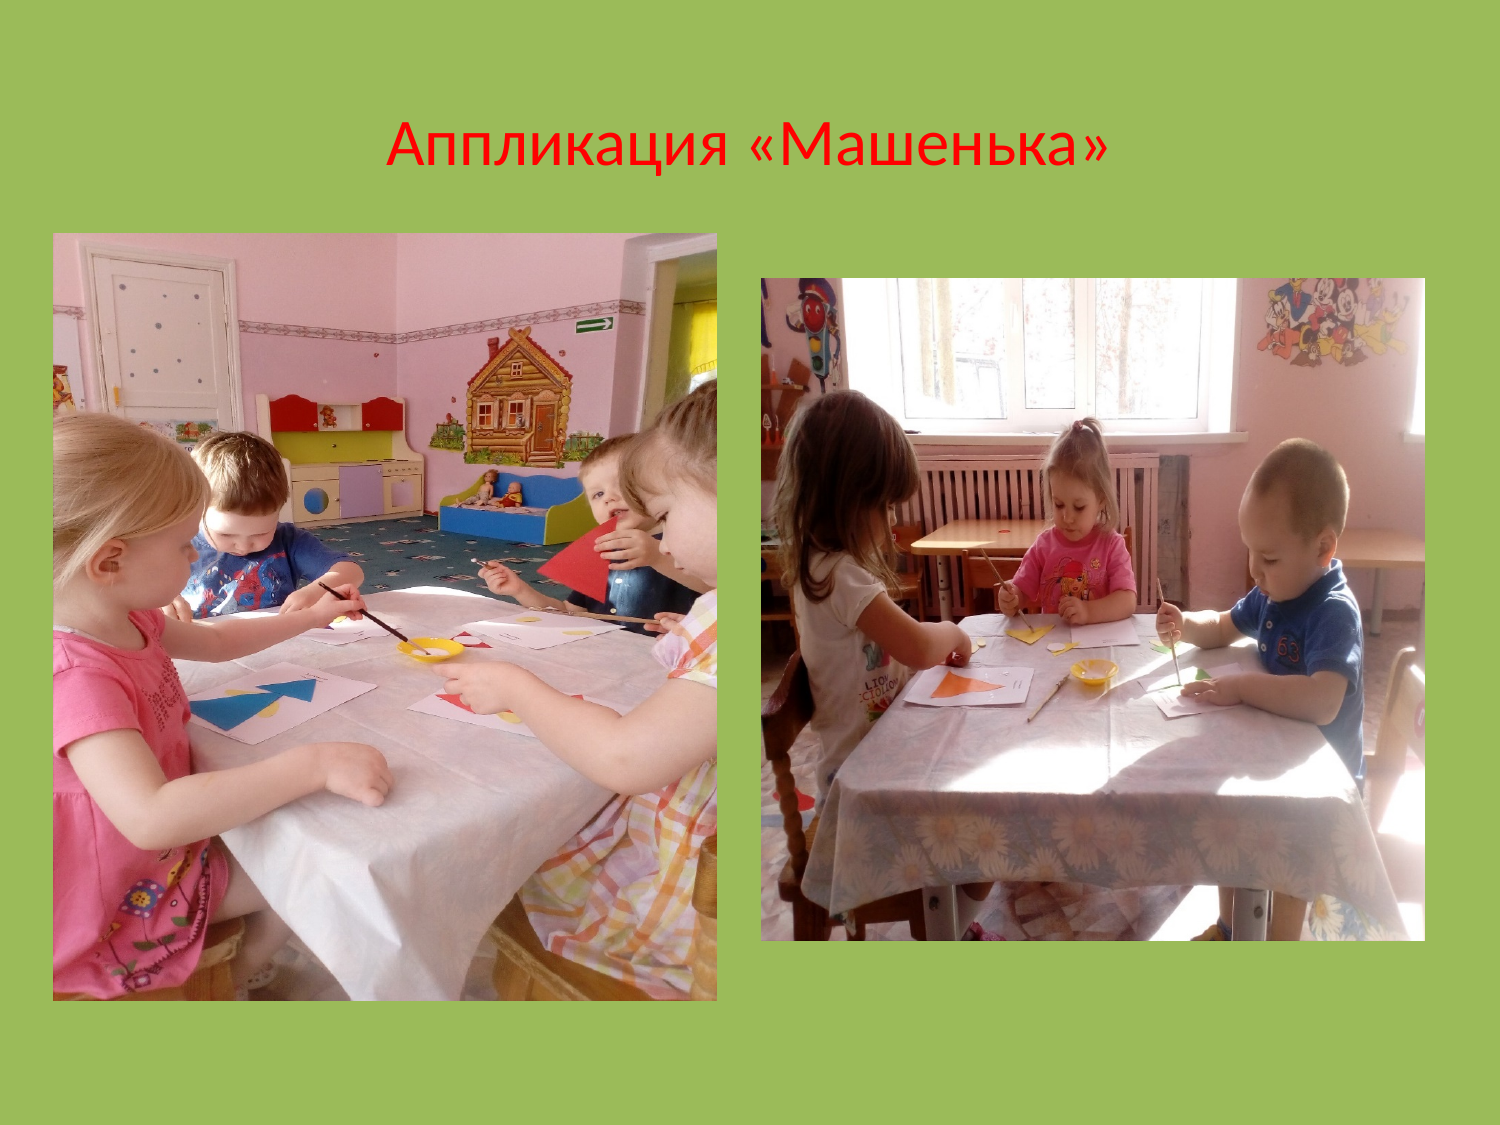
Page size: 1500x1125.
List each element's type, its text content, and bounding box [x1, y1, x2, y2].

title Аппликация «Машенька» [75, 45, 1425, 233]
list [53, 233, 717, 1001]
picture [761, 278, 1425, 941]
